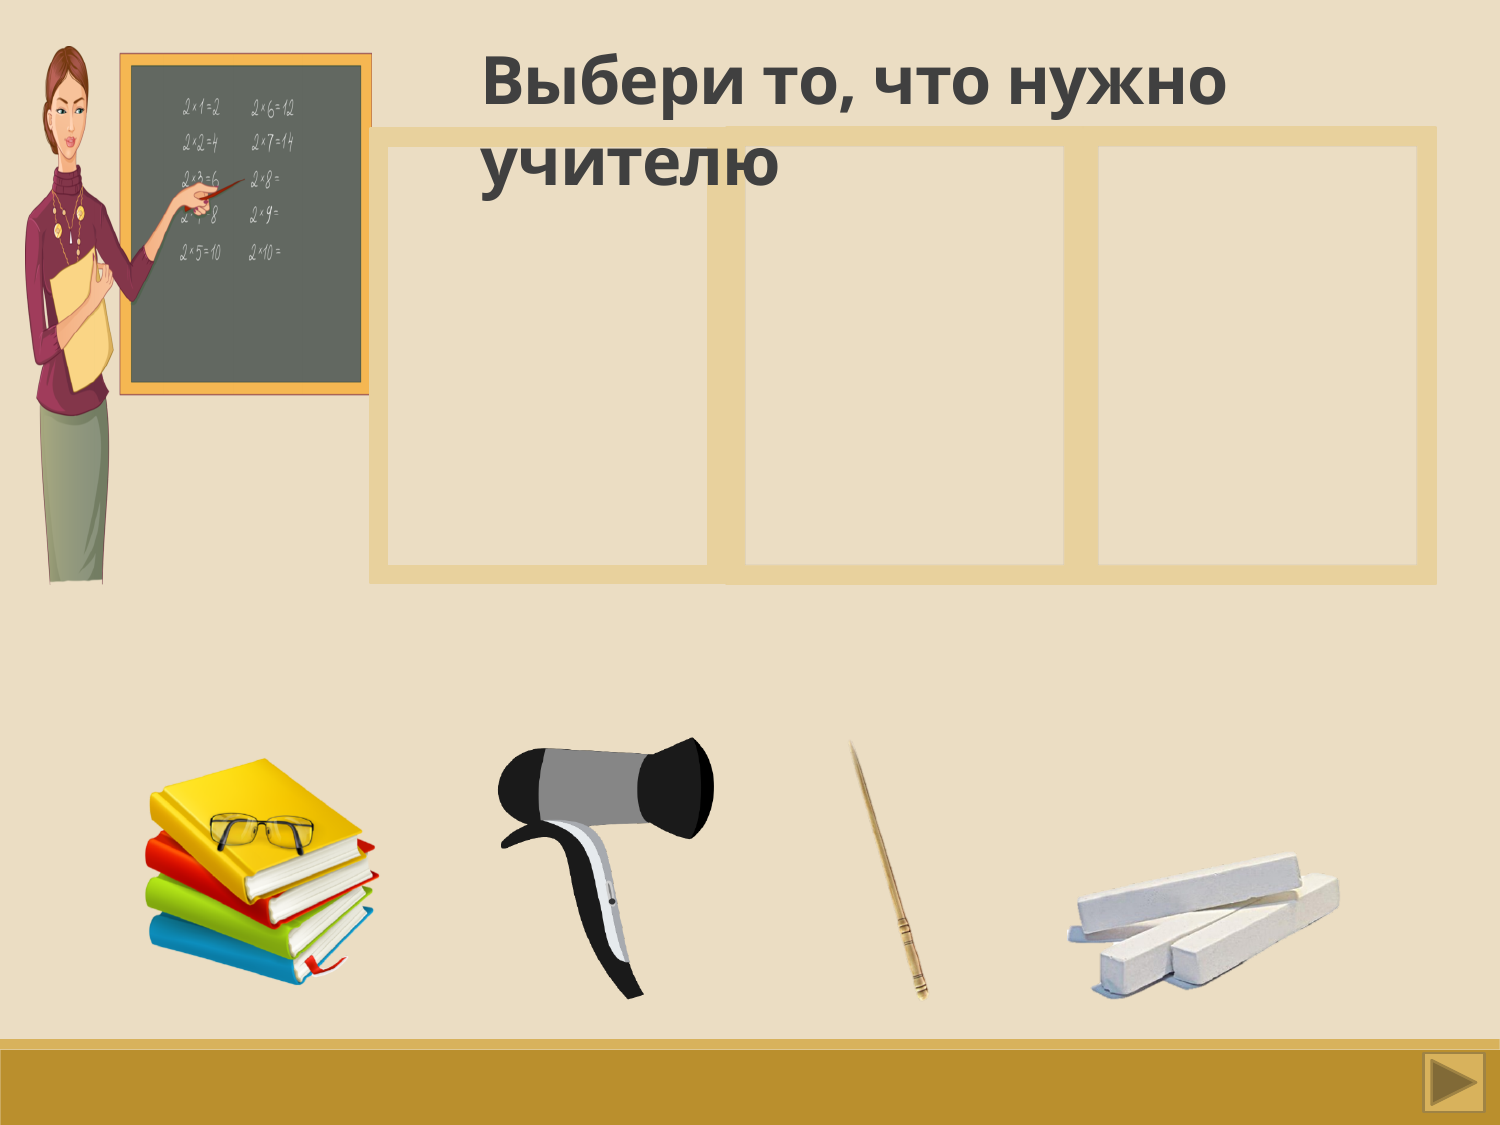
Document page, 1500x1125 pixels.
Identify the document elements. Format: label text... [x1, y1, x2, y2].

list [24, 45, 372, 586]
picture [495, 728, 715, 1004]
picture [1066, 845, 1342, 1004]
text_box [1422, 1052, 1486, 1113]
text_box Выбери то, что нужно учителю [465, 30, 1343, 206]
picture [724, 126, 1438, 586]
picture [129, 746, 392, 1004]
text_box [380, 127, 721, 584]
picture [760, 735, 1021, 1003]
